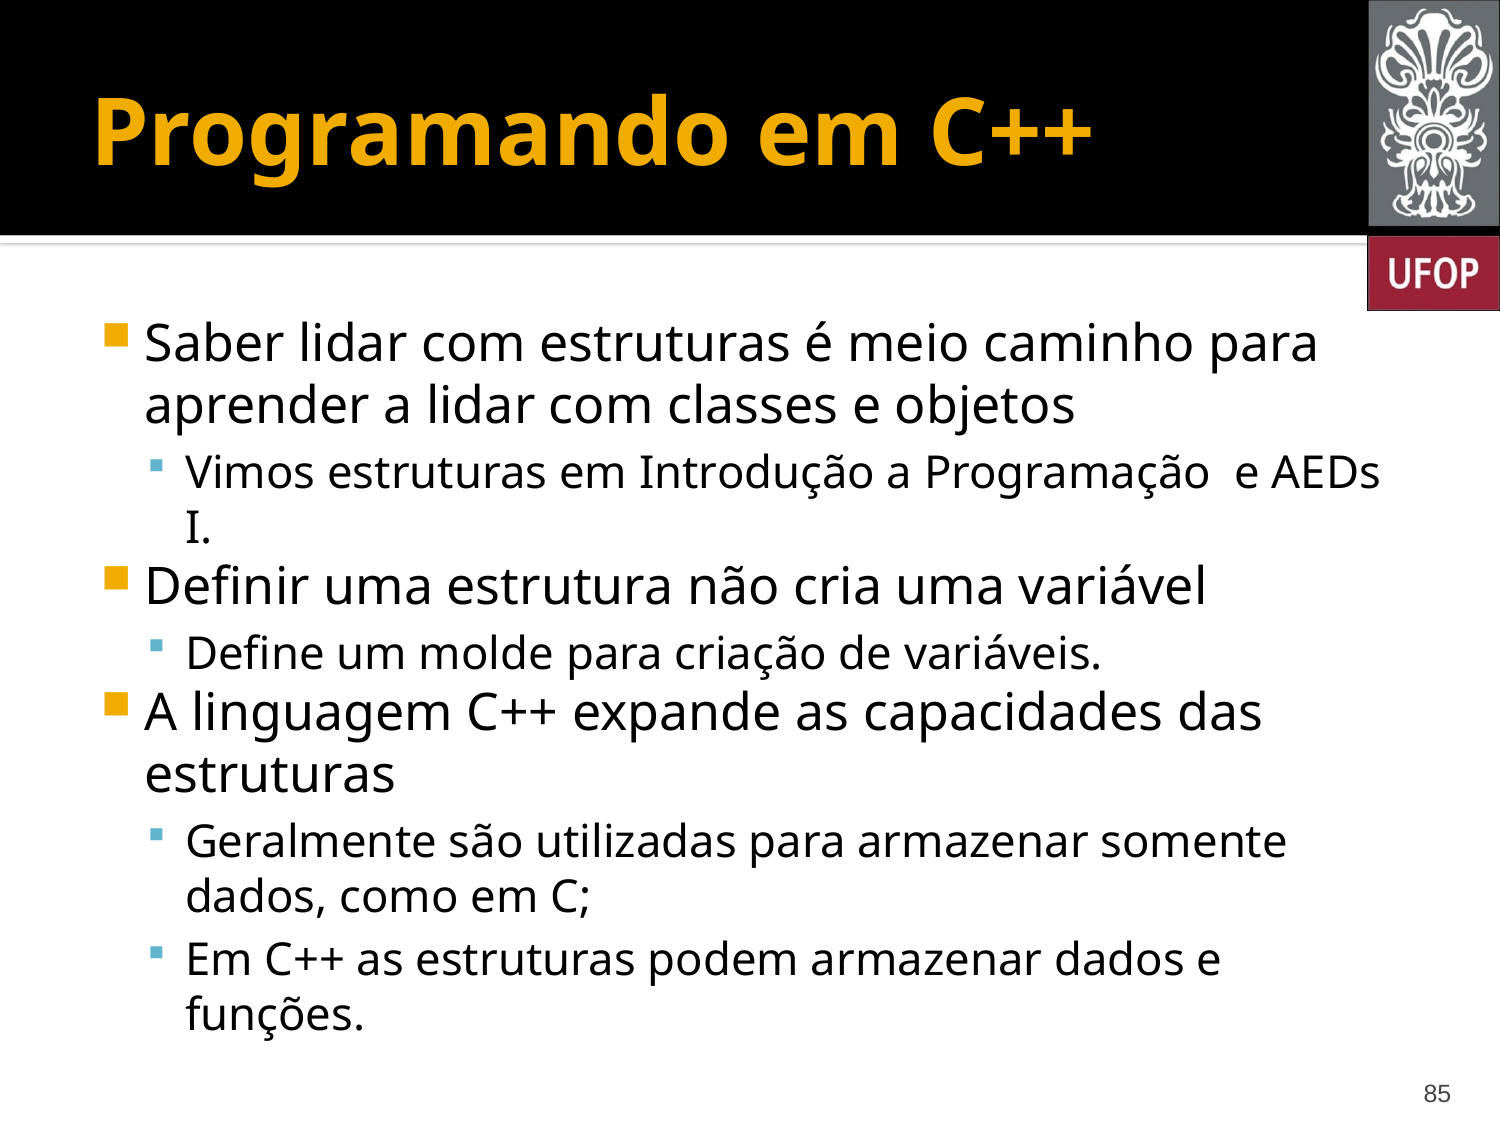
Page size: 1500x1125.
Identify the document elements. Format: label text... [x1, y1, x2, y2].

picture [1367, 0, 1500, 311]
slide_number 85 [1345, 1062, 1467, 1108]
title Programando em C++ [75, 25, 1370, 231]
list Saber lidar com estruturas é meio caminho para aprender a lidar com classes e objetos Vimos estruturas em Introdução a Programação e AEDs I. Definir uma estrutura não cria uma variável Define um molde para criação de variáveis. A linguagem C++ expande as capacidades das estruturas Geralmente são utilizadas para armazenar somente dados, como em C; Em C++ as estruturas podem armazenar dados e funções. [75, 291, 1425, 1050]
